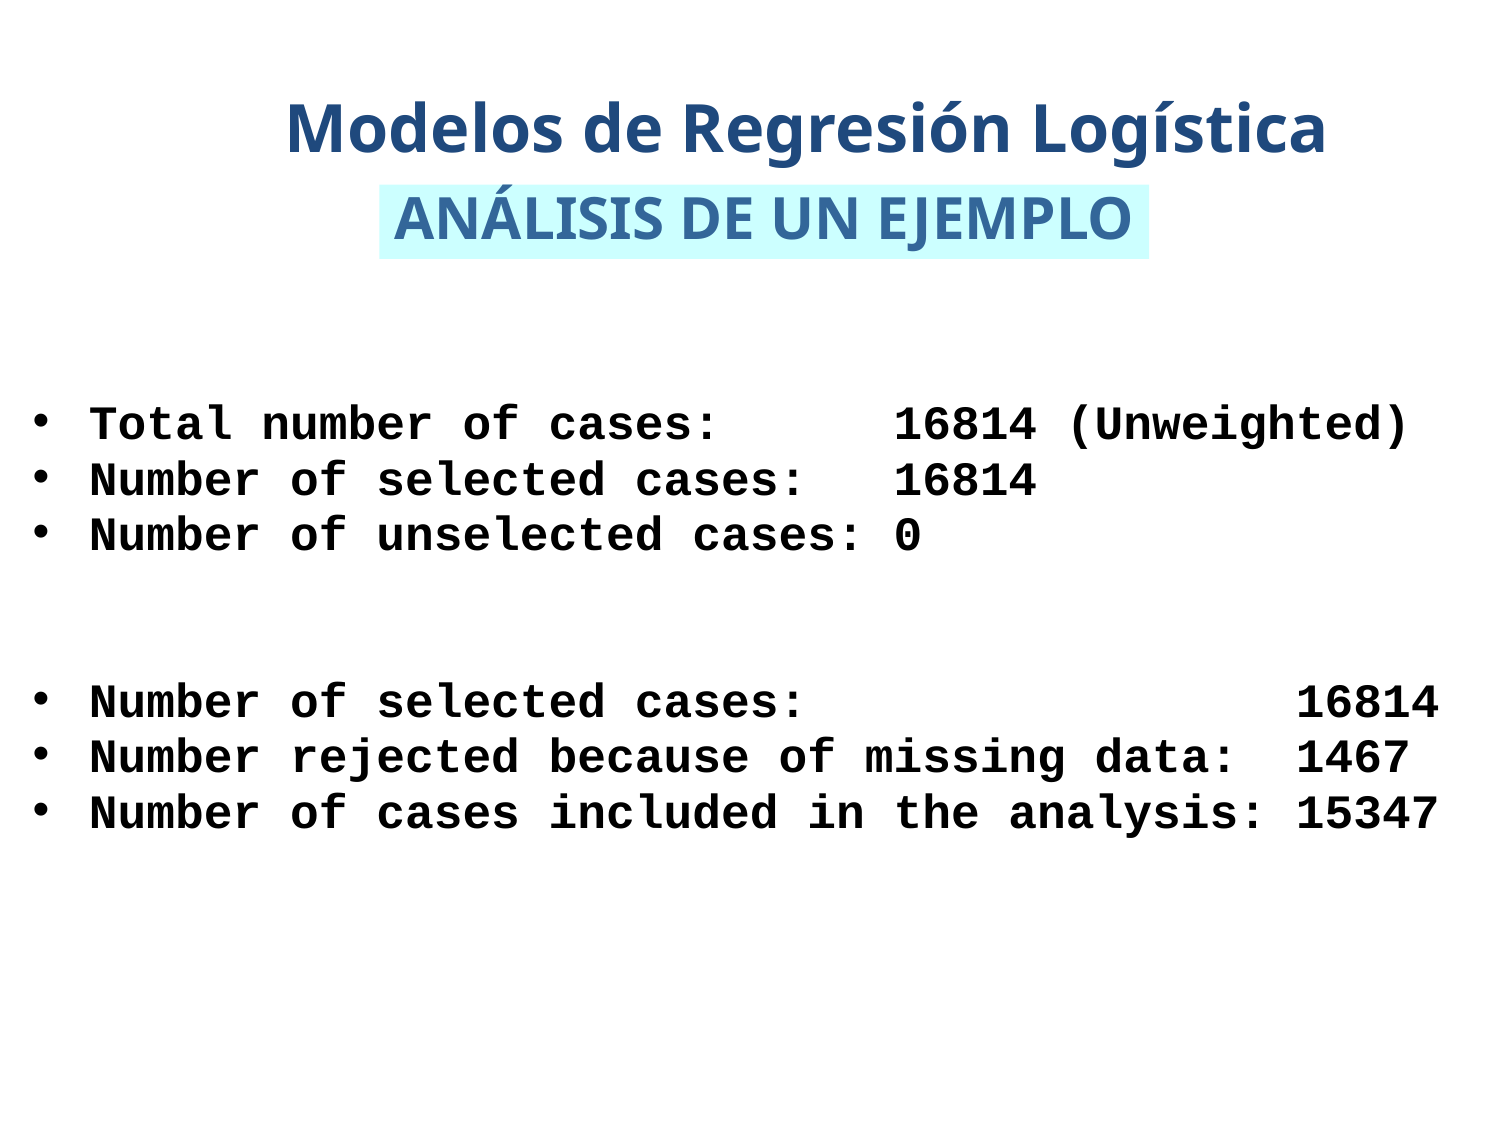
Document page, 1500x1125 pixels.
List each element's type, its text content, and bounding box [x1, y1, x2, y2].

text_box Modelos de Regresión Logística [269, 78, 1345, 173]
text_box ANÁLISIS DE UN EJEMPLO [379, 184, 1150, 259]
list Total number of cases: 16814 (Unweighted) Number of selected cases: 16814 Number of unselected cases: 0 Number of selected cases: 16814 Number rejected because of missing data: 1467 Number of cases included in the analysis: 15347 [17, 395, 1477, 1083]
